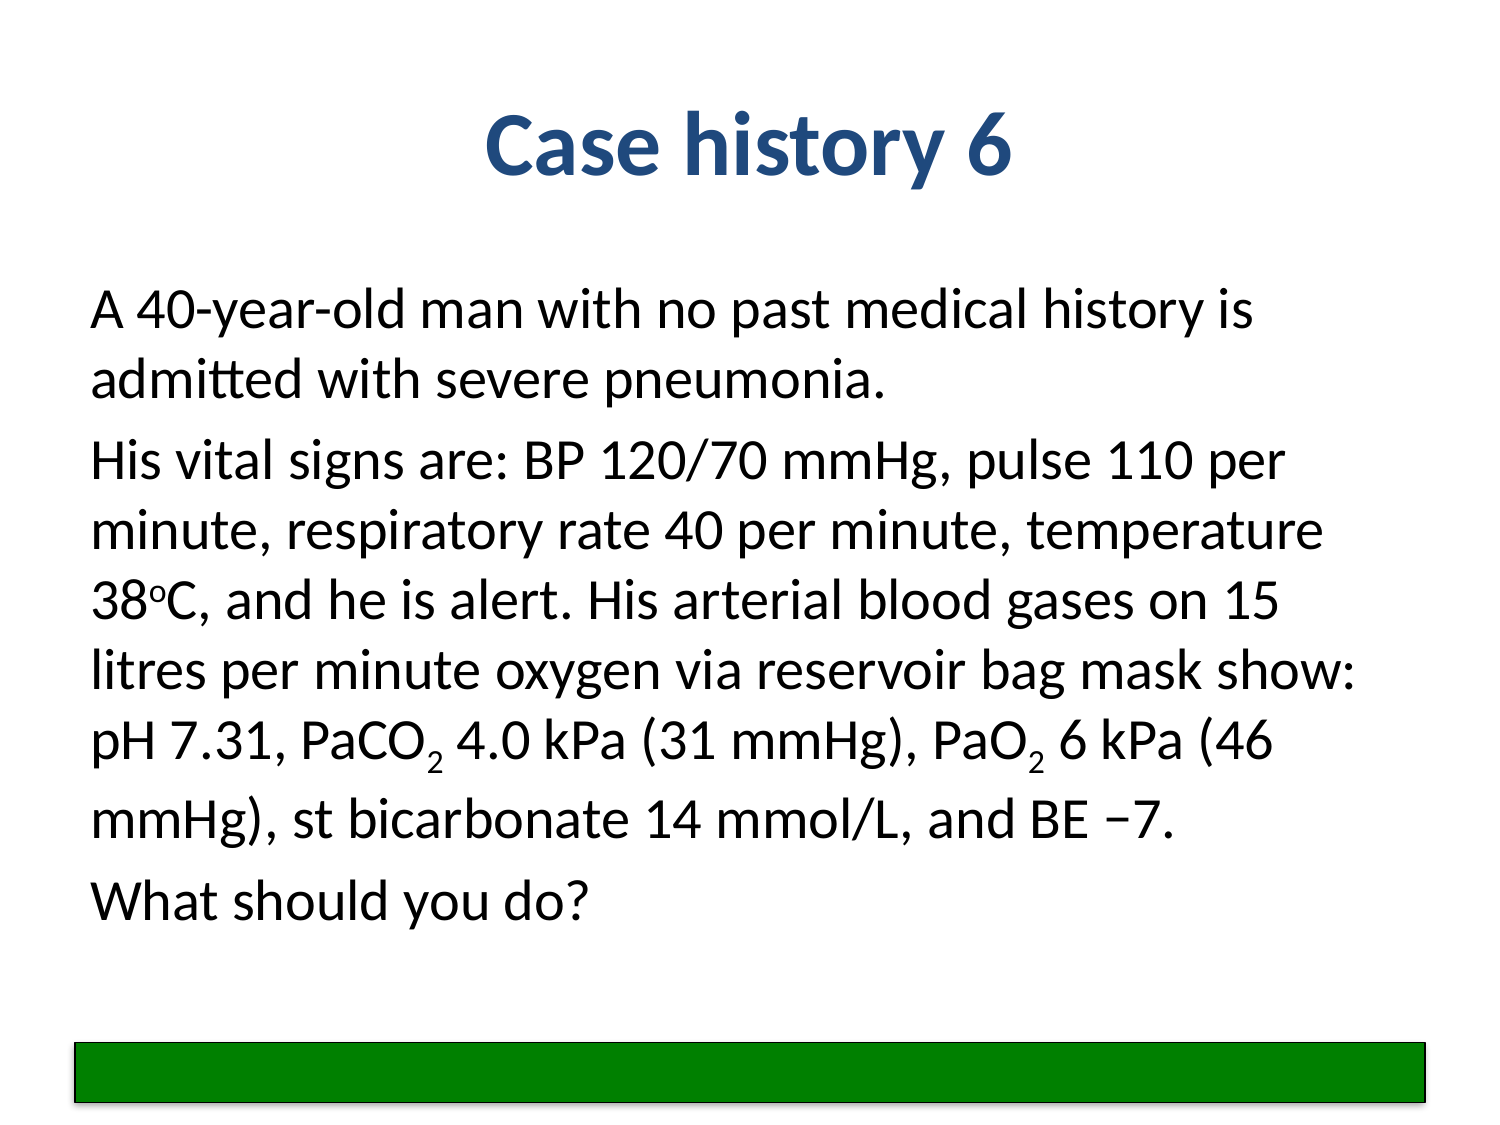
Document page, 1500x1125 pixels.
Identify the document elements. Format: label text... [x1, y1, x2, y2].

list A 40-year-old man with no past medical history is admitted with severe pneumonia. His vital signs are: BP 120/70 mmHg, pulse 110 per minute, respiratory rate 40 per minute, temperature 38oC, and he is alert. His arterial blood gases on 15 litres per minute oxygen via reservoir bag mask show: pH 7.31, PaCO2 4.0 kPa (31 mmHg), PaO2 6 kPa (46 mmHg), st bicarbonate 14 mmol/L, and BE −7. What should you do? [75, 262, 1425, 1005]
title Case history 6 [75, 45, 1425, 233]
